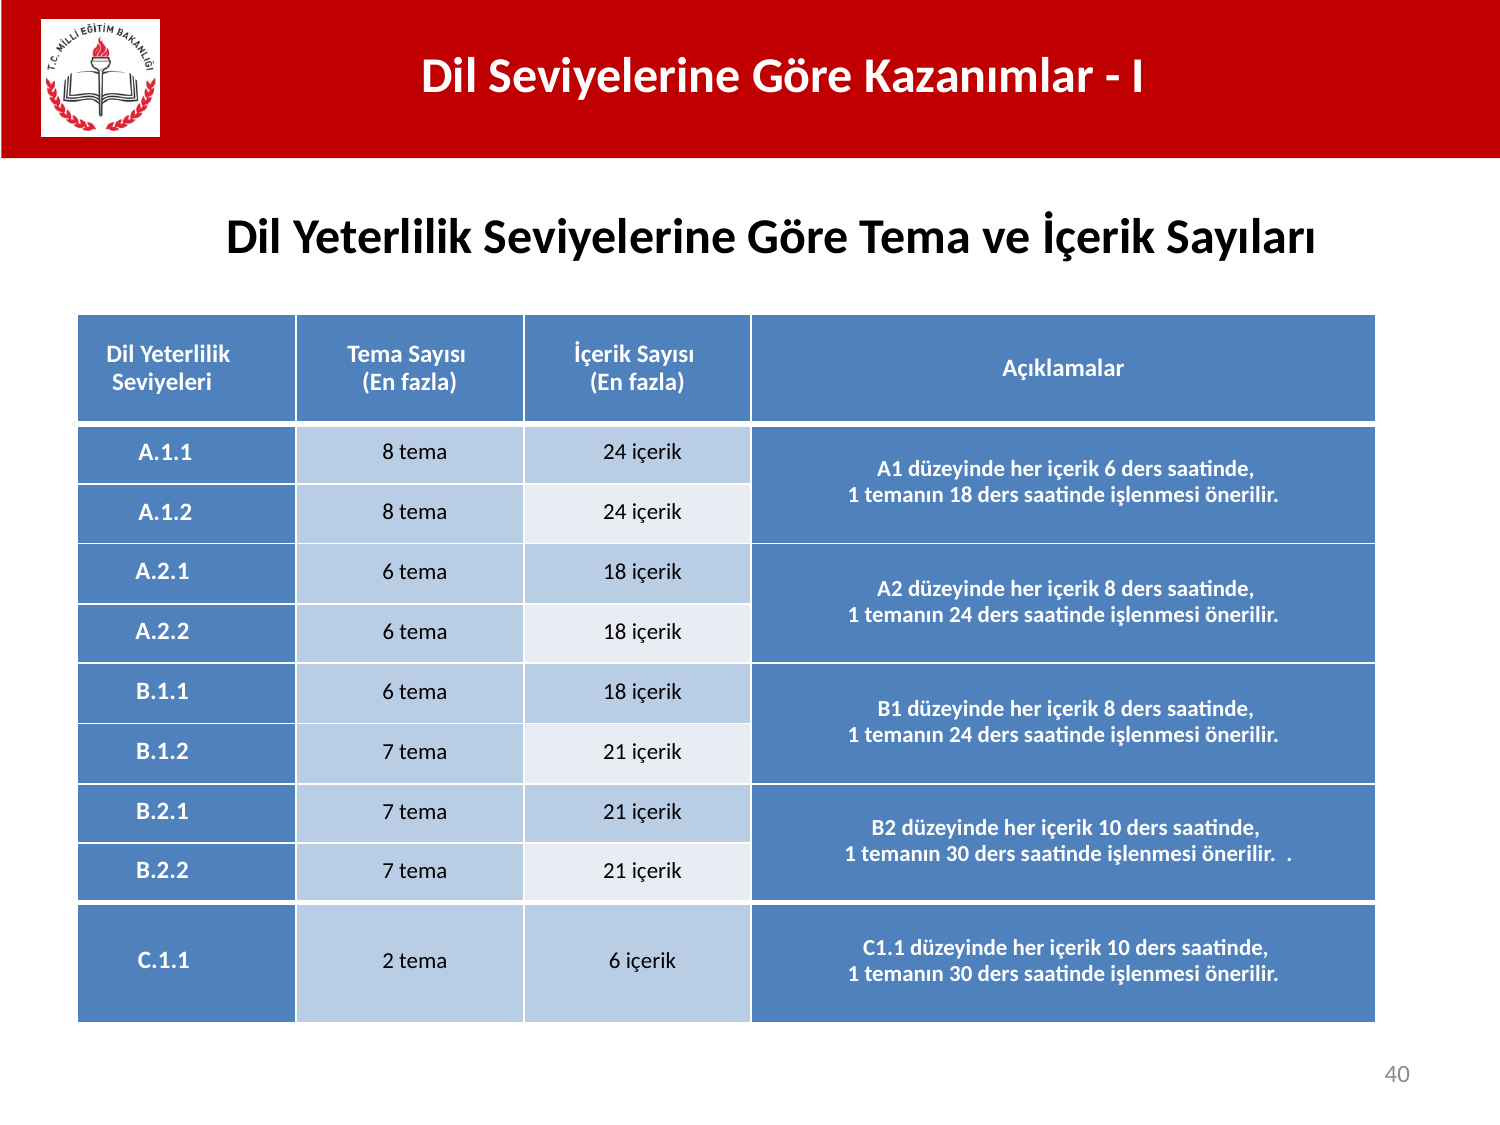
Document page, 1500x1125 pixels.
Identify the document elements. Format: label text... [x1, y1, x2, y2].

table_cell A1 düzeyinde her içerik 6 ders saatinde, 1 temanın 18 ders saatinde işlenmesi önerilir. [752, 427, 1375, 543]
table_cell 18 içerik [525, 664, 750, 723]
table_cell 21 içerik [525, 785, 750, 842]
table_cell A.2.1 [78, 544, 295, 603]
table_cell 6 tema [297, 664, 523, 723]
table_cell 2 tema [297, 905, 523, 1022]
table_header Dil Yeterlilik Seviyeleri [78, 315, 295, 421]
table_cell 6 tema [297, 605, 523, 662]
table_cell A.2.2 [78, 605, 295, 662]
table_cell 7 tema [297, 844, 523, 900]
table_header Açıklamalar [752, 315, 1375, 421]
table_cell 18 içerik [525, 544, 750, 603]
table_cell A.1.1 [78, 427, 295, 483]
table_cell 21 içerik [525, 844, 750, 900]
text_box Dil Seviyelerine Göre Kazanımlar - I [1, 0, 1500, 159]
picture [40, 18, 160, 137]
table_cell B.1.2 [78, 724, 295, 783]
table_cell 7 tema [297, 724, 523, 783]
table_cell 8 tema [297, 427, 523, 483]
table_cell 7 tema [297, 785, 523, 842]
table_cell B.1.1 [78, 664, 295, 723]
table_cell B1 düzeyinde her içerik 8 ders saatinde, 1 temanın 24 ders saatinde işlenmesi önerilir. [752, 664, 1375, 783]
table_cell 6 tema [297, 544, 523, 603]
table_cell C1.1 düzeyinde her içerik 10 ders saatinde, 1 temanın 30 ders saatinde işlenmesi önerilir. [752, 905, 1375, 1022]
table_header Tema Sayısı (En fazla) [297, 315, 523, 421]
table_cell 8 tema [297, 485, 523, 543]
table_header İçerik Sayısı (En fazla) [525, 315, 750, 421]
table_cell B.2.2 [78, 844, 295, 900]
table_cell B2 düzeyinde her içerik 10 ders saatinde, 1 temanın 30 ders saatinde işlenmesi önerilir. . [752, 785, 1375, 900]
table_cell B.2.1 [78, 785, 295, 842]
table_cell A2 düzeyinde her içerik 8 ders saatinde, 1 temanın 24 ders saatinde işlenmesi önerilir. [752, 544, 1375, 662]
table_cell 18 içerik [525, 605, 750, 662]
table_cell 24 içerik [525, 427, 750, 483]
list Dil Yeterlilik Seviyelerine Göre Tema ve İçerik Sayıları [64, 196, 1463, 1035]
table_cell 24 içerik [525, 485, 750, 543]
table_cell 6 içerik [525, 905, 750, 1022]
table_cell 21 içerik [525, 724, 750, 783]
table_cell C.1.1 [78, 905, 295, 1022]
slide_number 40 [1074, 1042, 1425, 1103]
table_cell A.1.2 [78, 485, 295, 543]
